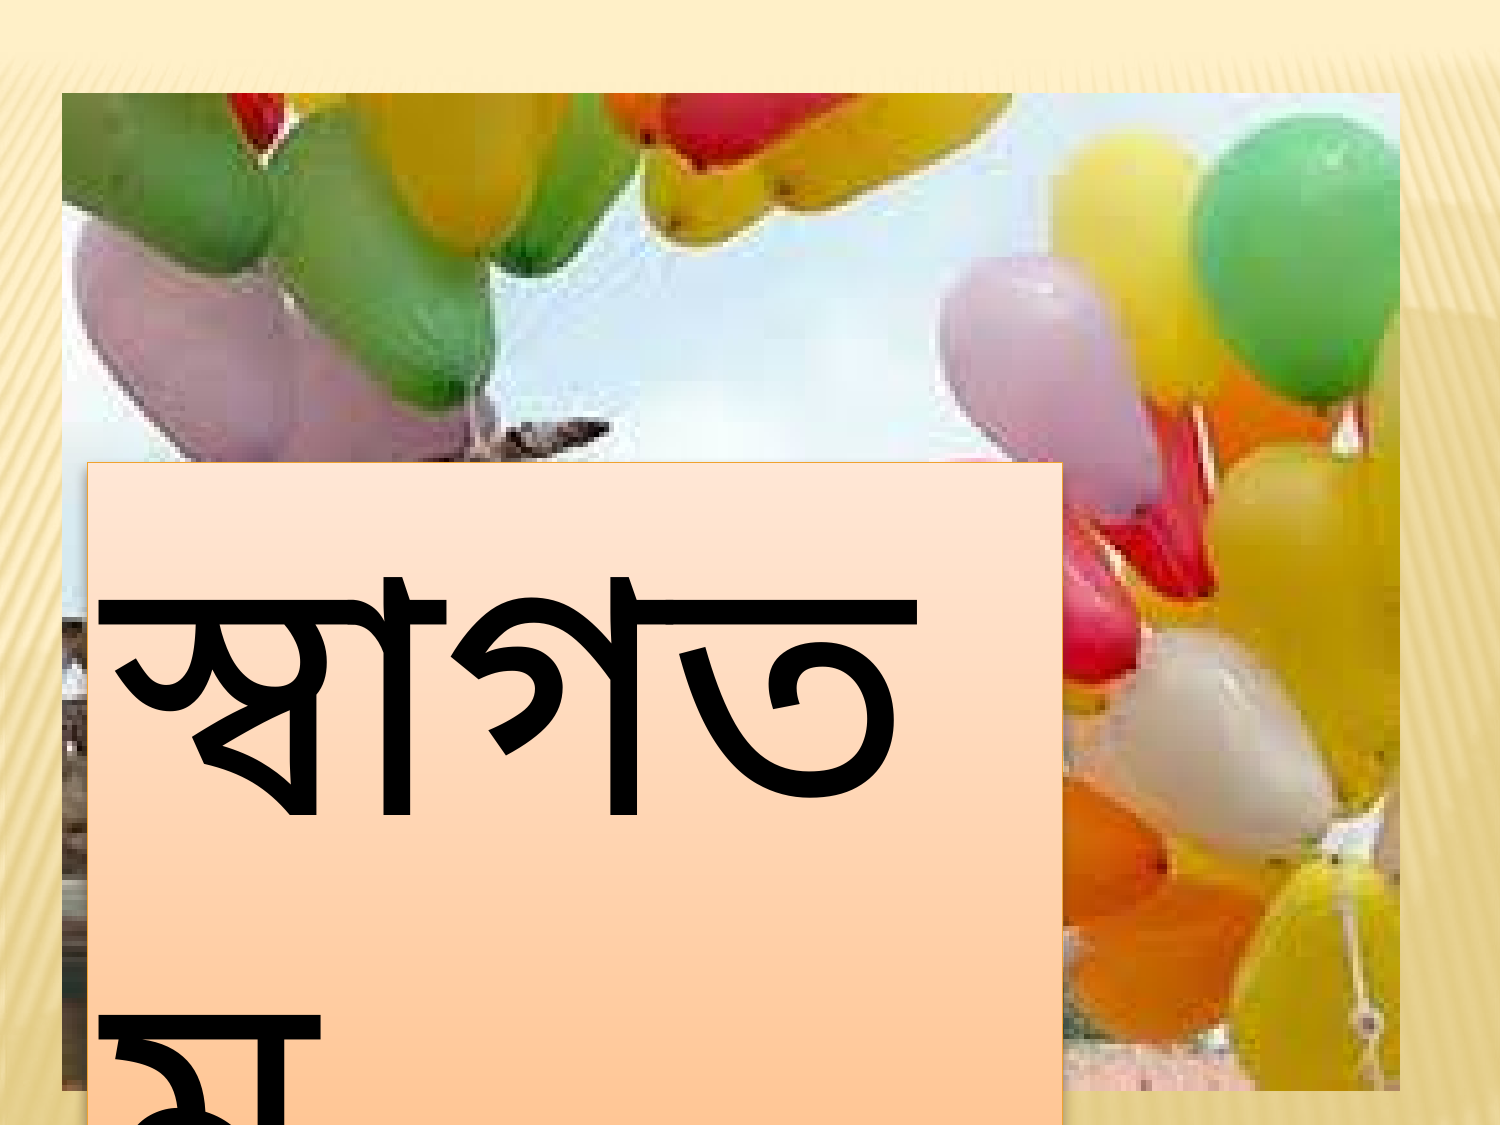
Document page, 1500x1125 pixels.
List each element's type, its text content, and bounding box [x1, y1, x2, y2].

picture [62, 93, 1401, 1092]
text_box স্বাগতম [87, 1108, 1063, 1125]
